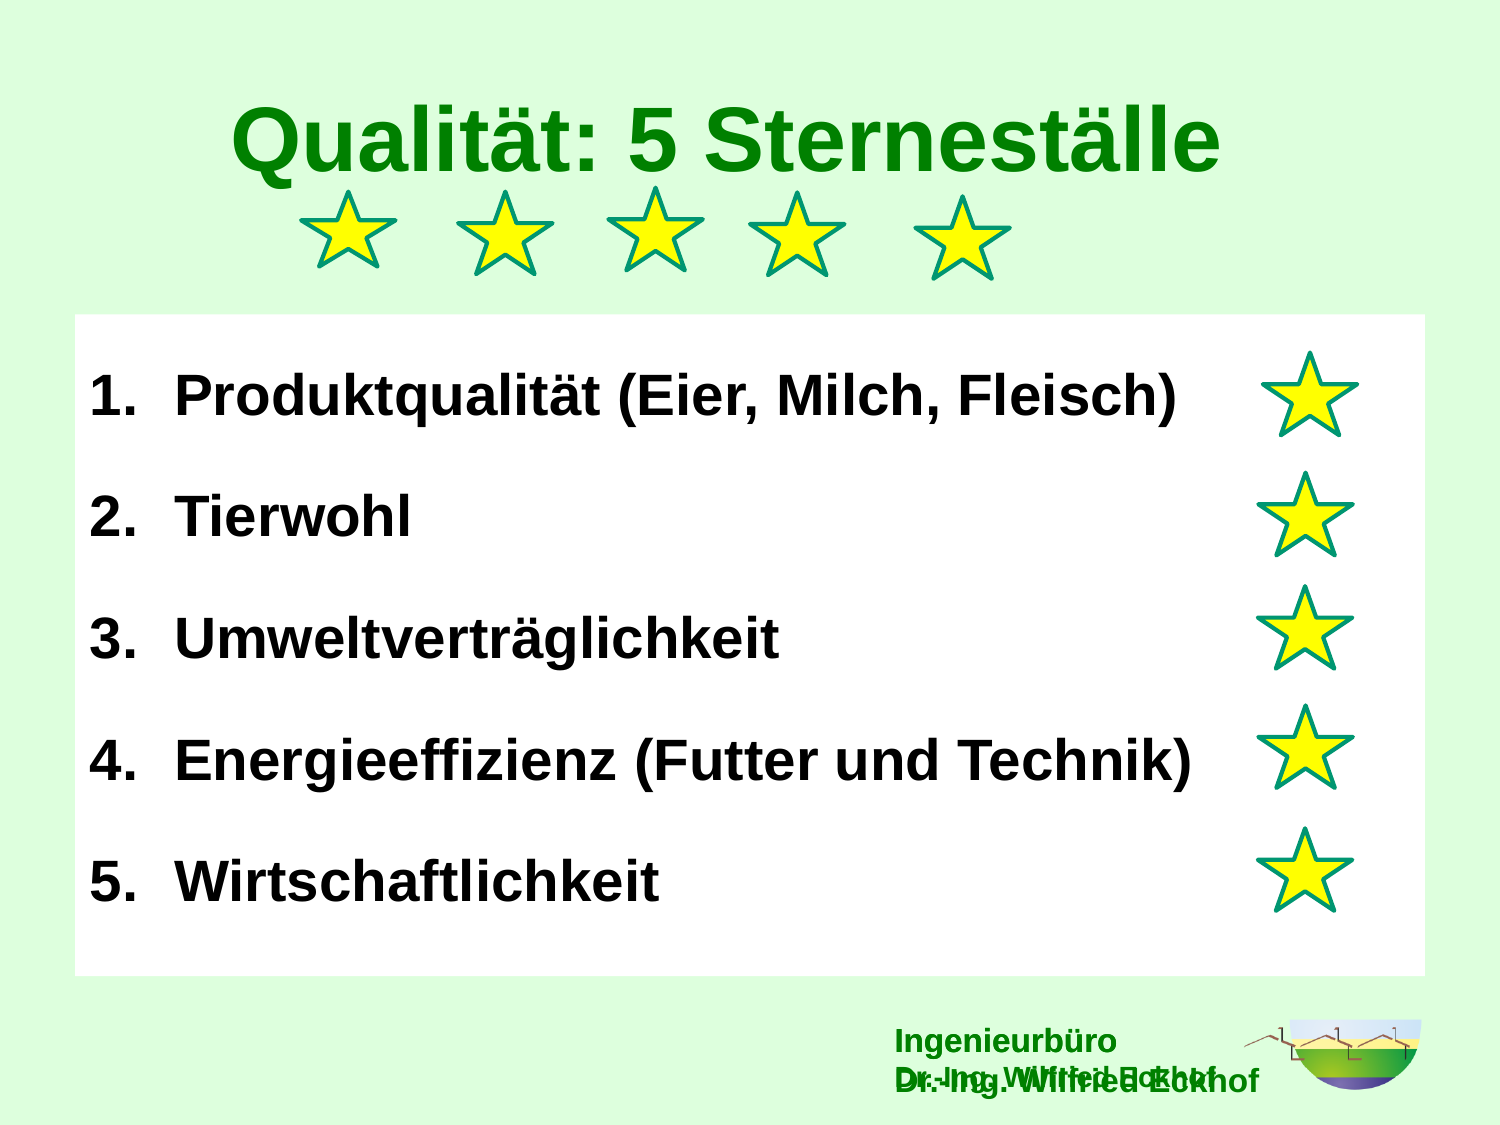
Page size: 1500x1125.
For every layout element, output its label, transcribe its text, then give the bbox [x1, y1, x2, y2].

text_box [1256, 470, 1355, 558]
text_box [1256, 703, 1355, 790]
text_box [913, 194, 1012, 281]
text_box Ingenieurbüro Dr.-Ing. Wilfried Eckhof [879, 1011, 1424, 1094]
text_box [1255, 584, 1355, 671]
text_box [456, 189, 555, 276]
text_box [1260, 350, 1360, 438]
text_box [299, 189, 398, 269]
list Produktqualität (Eier, Milch, Fleisch) Tierwohl Umweltverträglichkeit Energieeffizienz (Futter und Technik) Wirtschaftlichkeit [75, 314, 1425, 977]
text_box [747, 190, 847, 277]
text_box [1255, 826, 1355, 913]
title Qualität: 5 Sterneställe [64, 54, 1415, 324]
text_box [606, 185, 705, 273]
